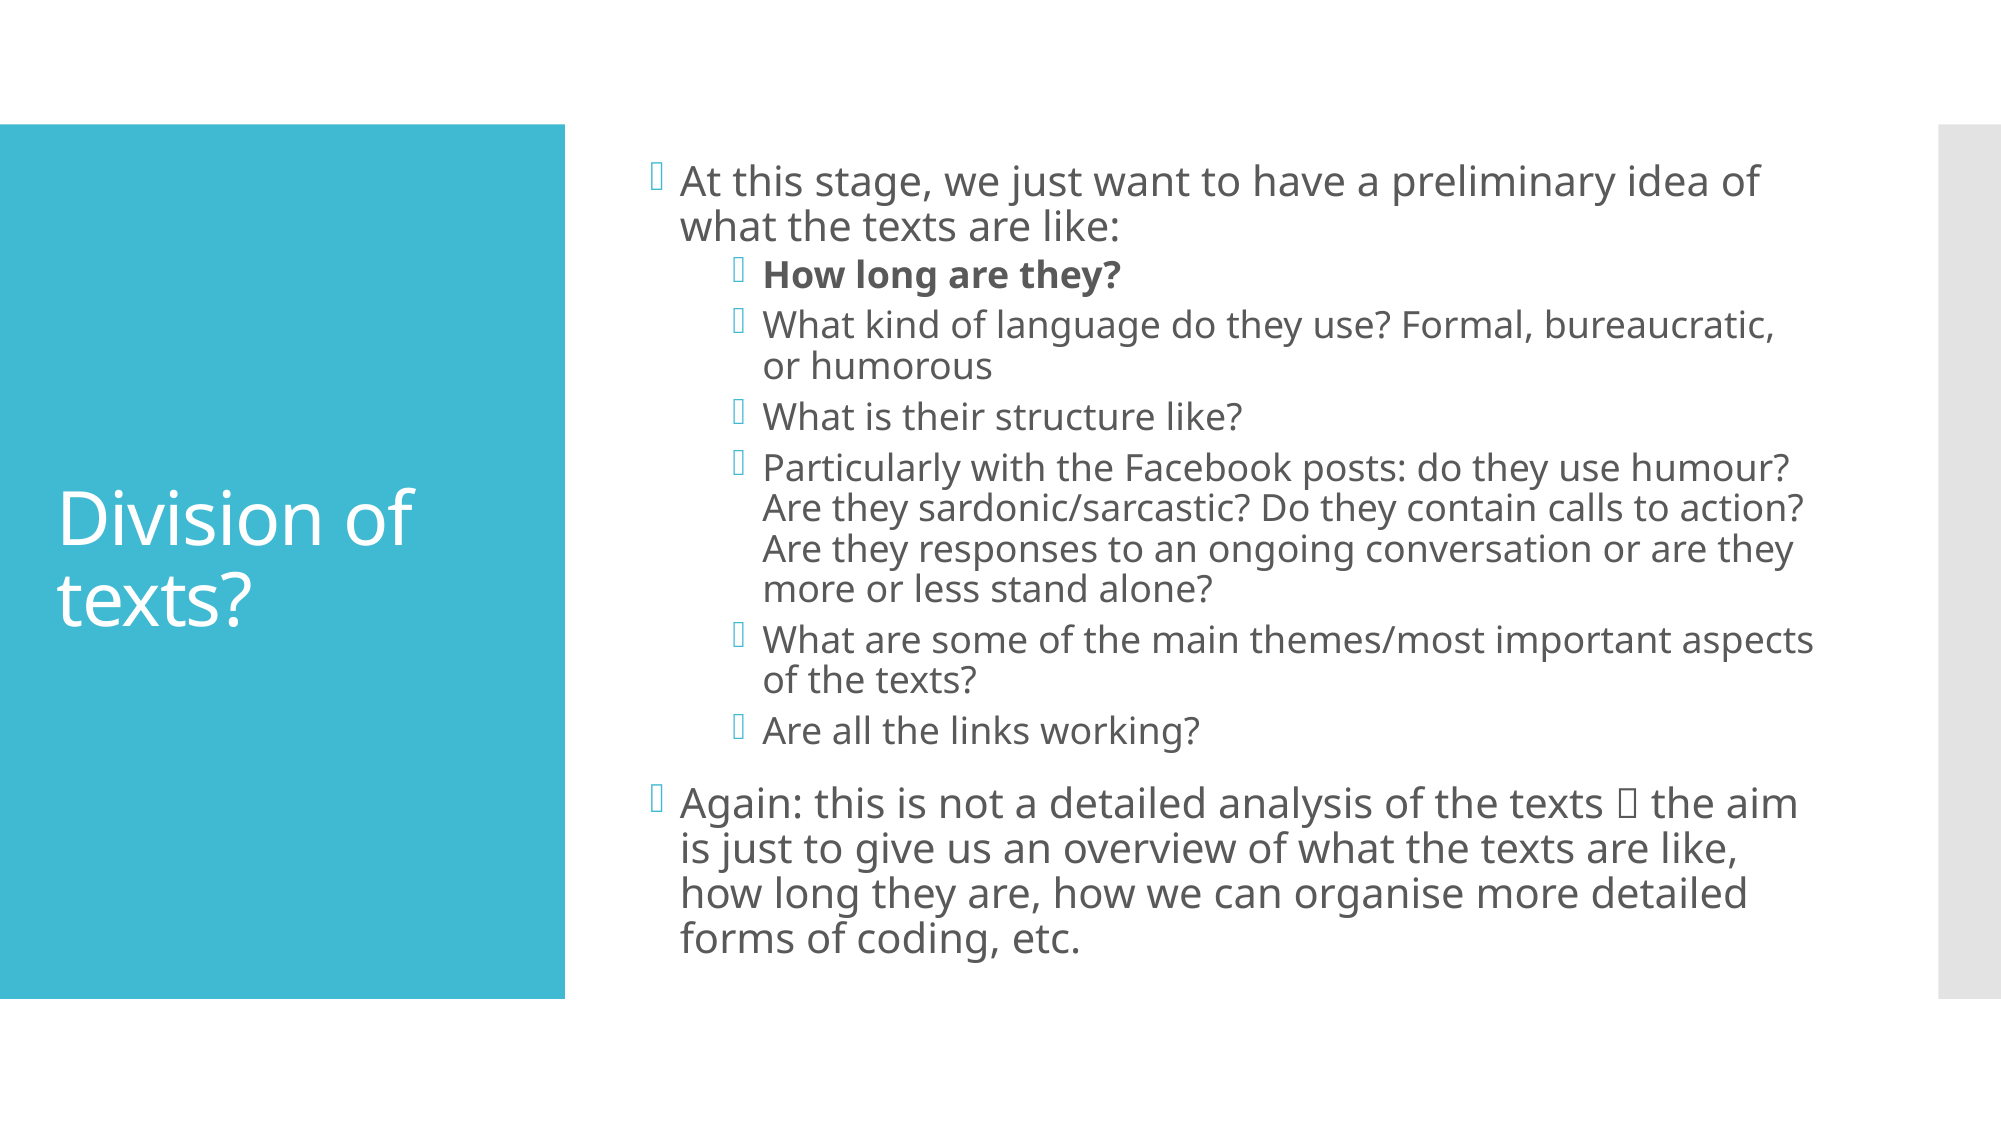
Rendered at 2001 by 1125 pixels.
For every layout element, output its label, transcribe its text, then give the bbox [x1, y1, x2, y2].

title Division of texts? [41, 184, 525, 940]
list At this stage, we just want to have a preliminary idea of what the texts are like: How long are they? What kind of language do they use? Formal, bureaucratic, or humorous What is their structure like? Particularly with the Facebook posts: do they use humour? Are they sardonic/sarcastic? Do they contain calls to action? Are they responses to an ongoing conversation or are they more or less stand alone? What are some of the main themes/most important aspects of the texts? Are all the links working? Again: this is not a detailed analysis of the texts  the aim is just to give us an overview of what the texts are like, how long they are, how we can organise more detailed forms of coding, etc. [634, 141, 1835, 982]
